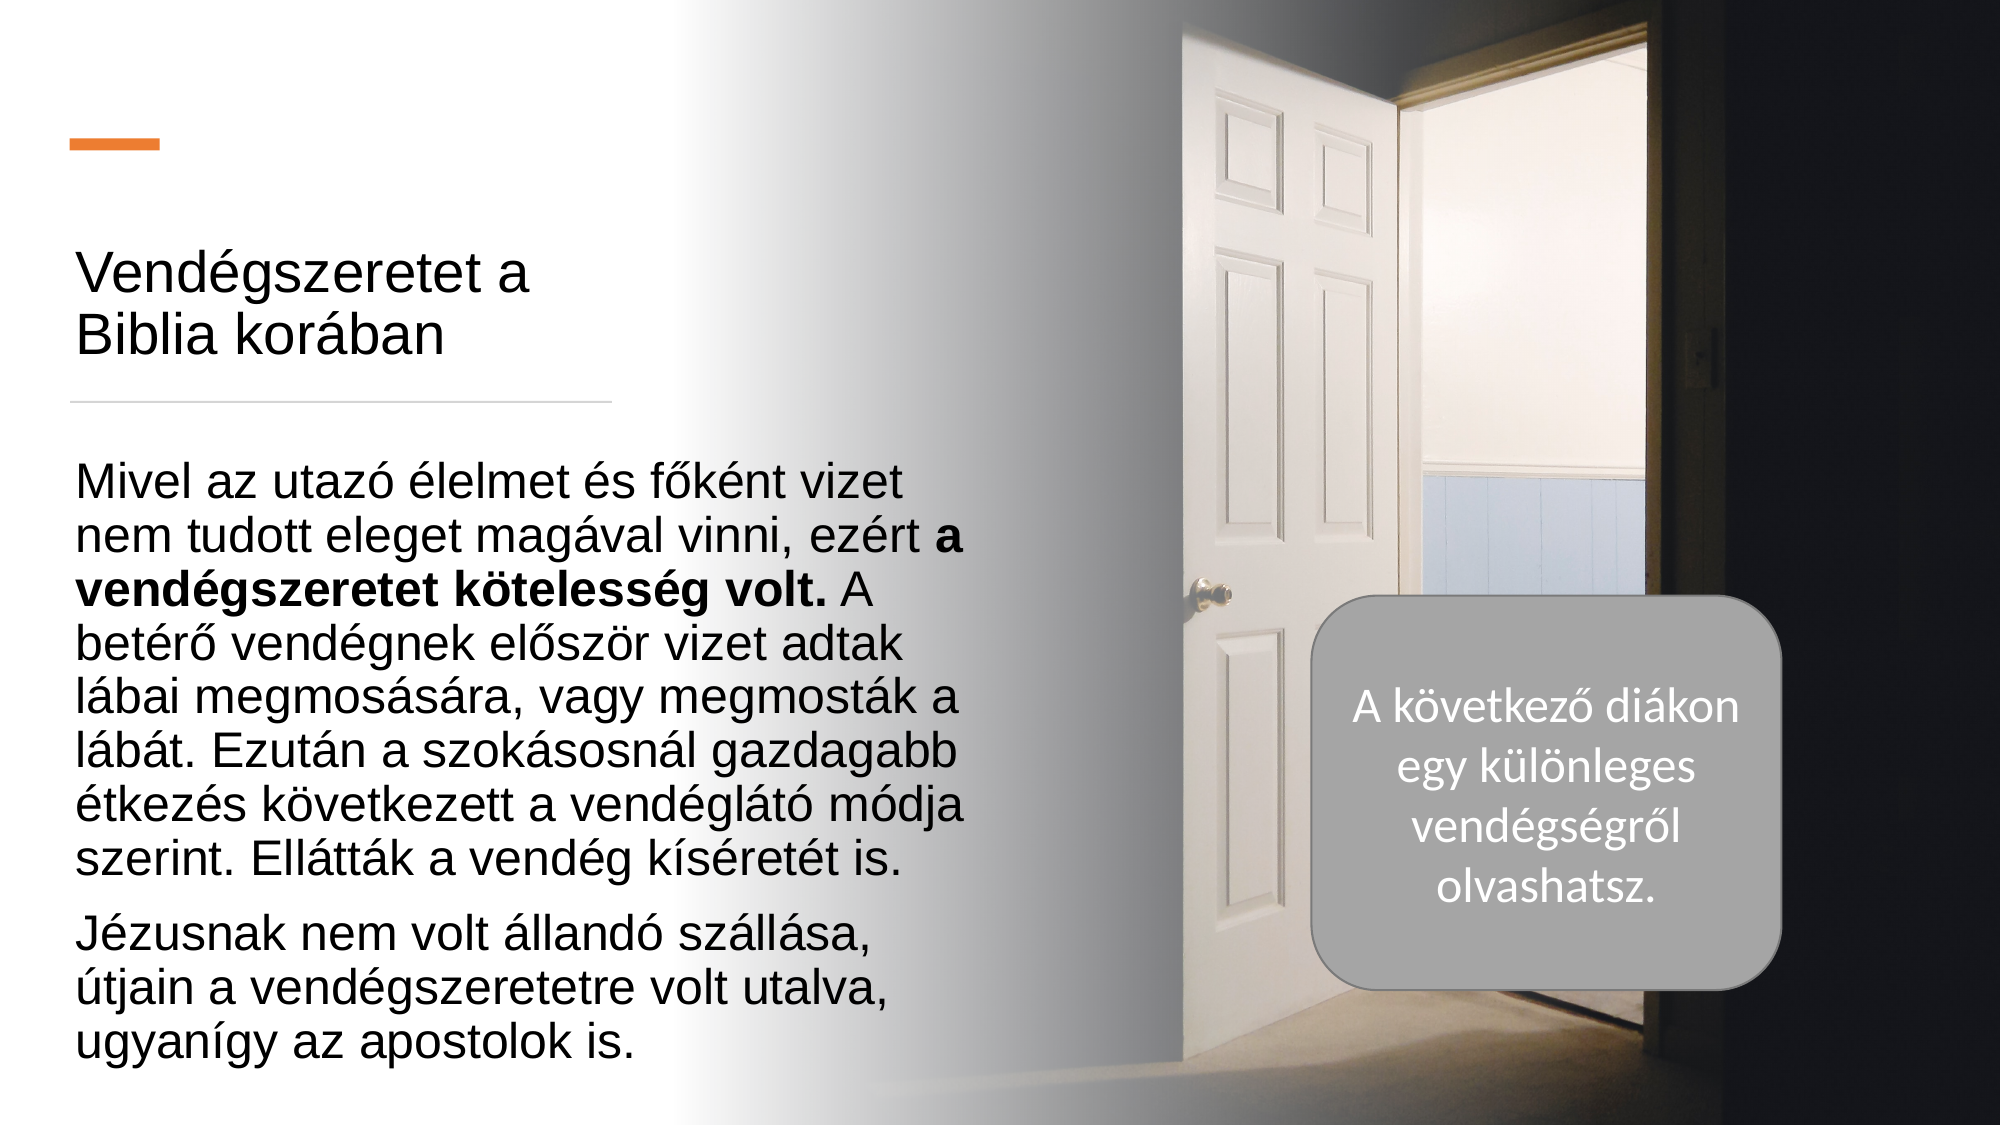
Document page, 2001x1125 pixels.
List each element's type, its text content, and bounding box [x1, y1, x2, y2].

text_box [0, 0, 577, 1125]
text_box [69, 137, 161, 151]
title Vendégszeretet a Biblia korában [60, 190, 577, 375]
list Mivel az utazó élelmet és főként vizet nem tudott eleget magával vinni, ezért a vendégszeretet kötelesség volt. A betérő vendégnek először vizet adtak lábai megmosására, vagy megmosták a lábát. Ezután a szokásosnál gazdagabb étkezés következett a vendéglátó módja szerint. Ellátták a vendég kíséretét is. Jézusnak nem volt állandó szállása, útjain a vendégszeretetre volt utalva, ugyanígy az apostolok is. [60, 447, 577, 1062]
picture [577, 0, 2000, 1125]
